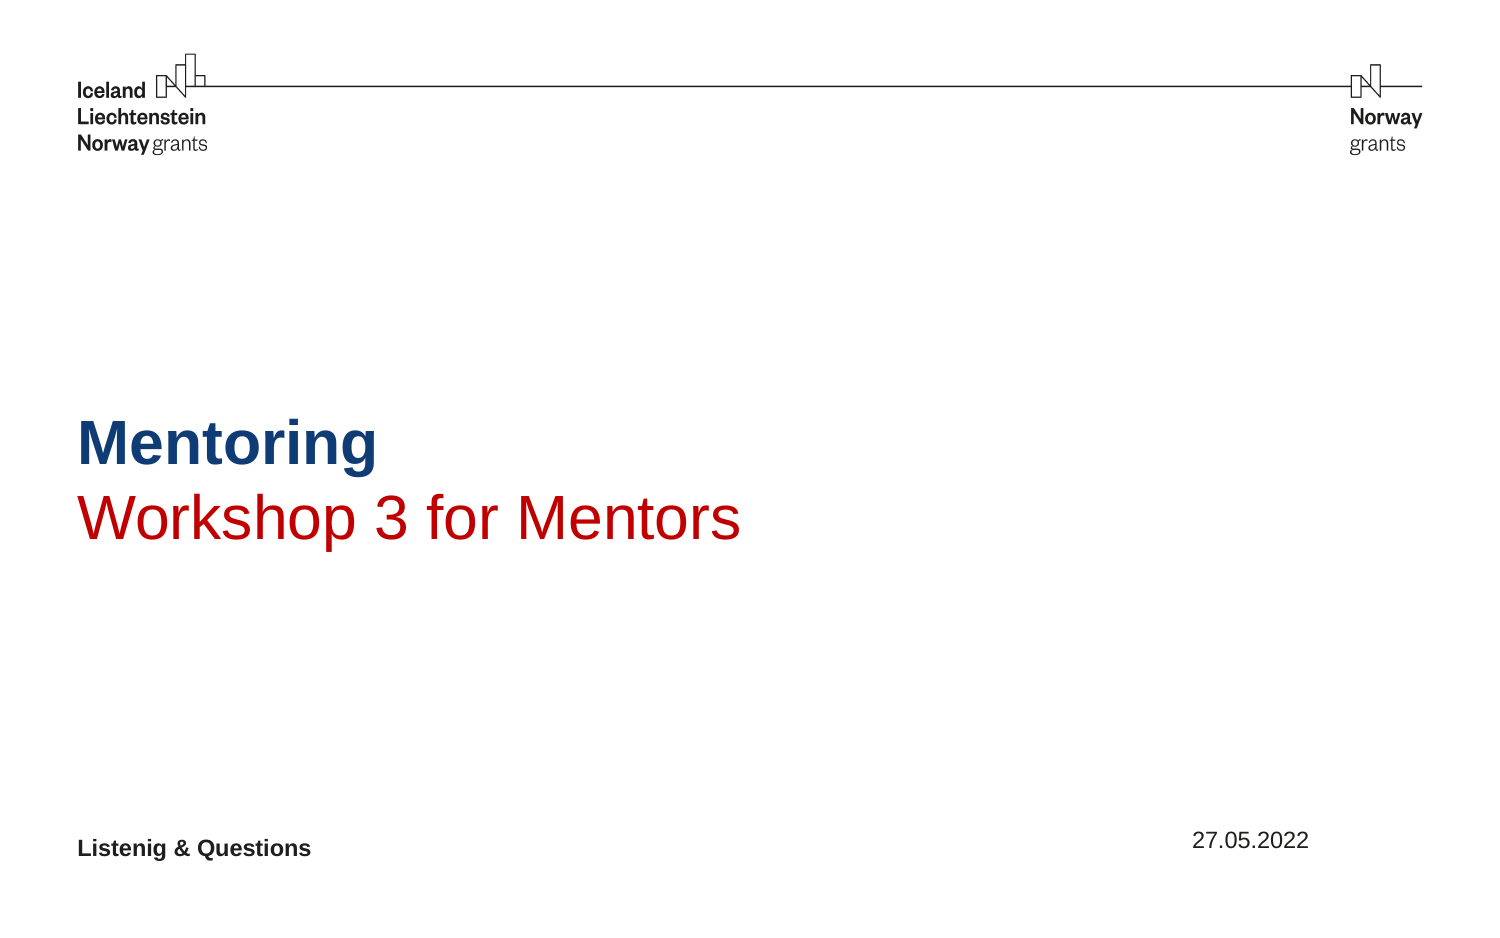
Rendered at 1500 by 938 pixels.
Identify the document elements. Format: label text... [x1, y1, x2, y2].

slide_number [1177, 817, 1423, 862]
title Mentoring Workshop 3 for Mentors [77, 401, 1436, 554]
list Listenig & Questions [77, 832, 473, 862]
picture [0, 0, 1500, 165]
